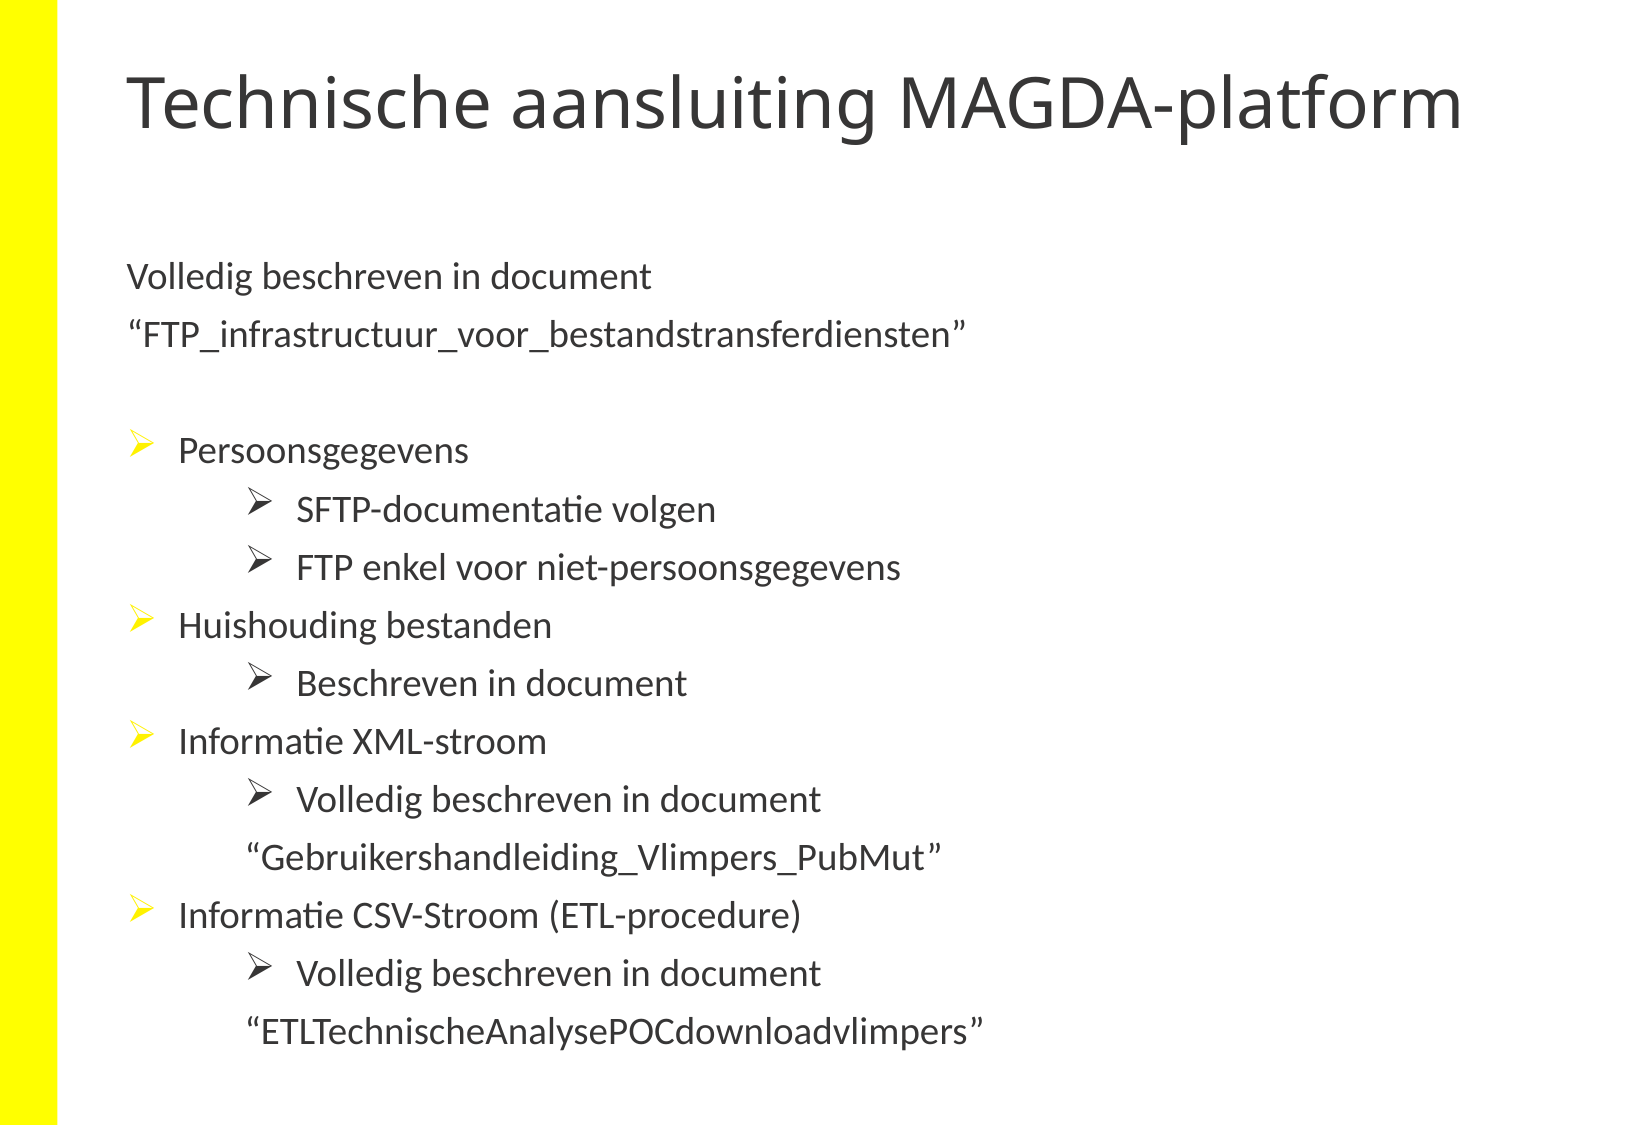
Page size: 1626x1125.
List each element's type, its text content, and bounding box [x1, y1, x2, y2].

list Volledig beschreven in document “FTP_infrastructuur_voor_bestandstransferdiensten” Persoonsgegevens SFTP-documentatie volgen FTP enkel voor niet-persoonsgegevens Huishouding bestanden Beschreven in document Informatie XML-stroom Volledig beschreven in document “Gebruikershandleiding_Vlimpers_PubMut” Informatie CSV-Stroom (ETL-procedure) Volledig beschreven in document “ETLTechnischeAnalysePOCdownloadvlimpers” [111, 243, 1514, 1063]
title Technische aansluiting MAGDA-platform [111, 59, 1514, 222]
